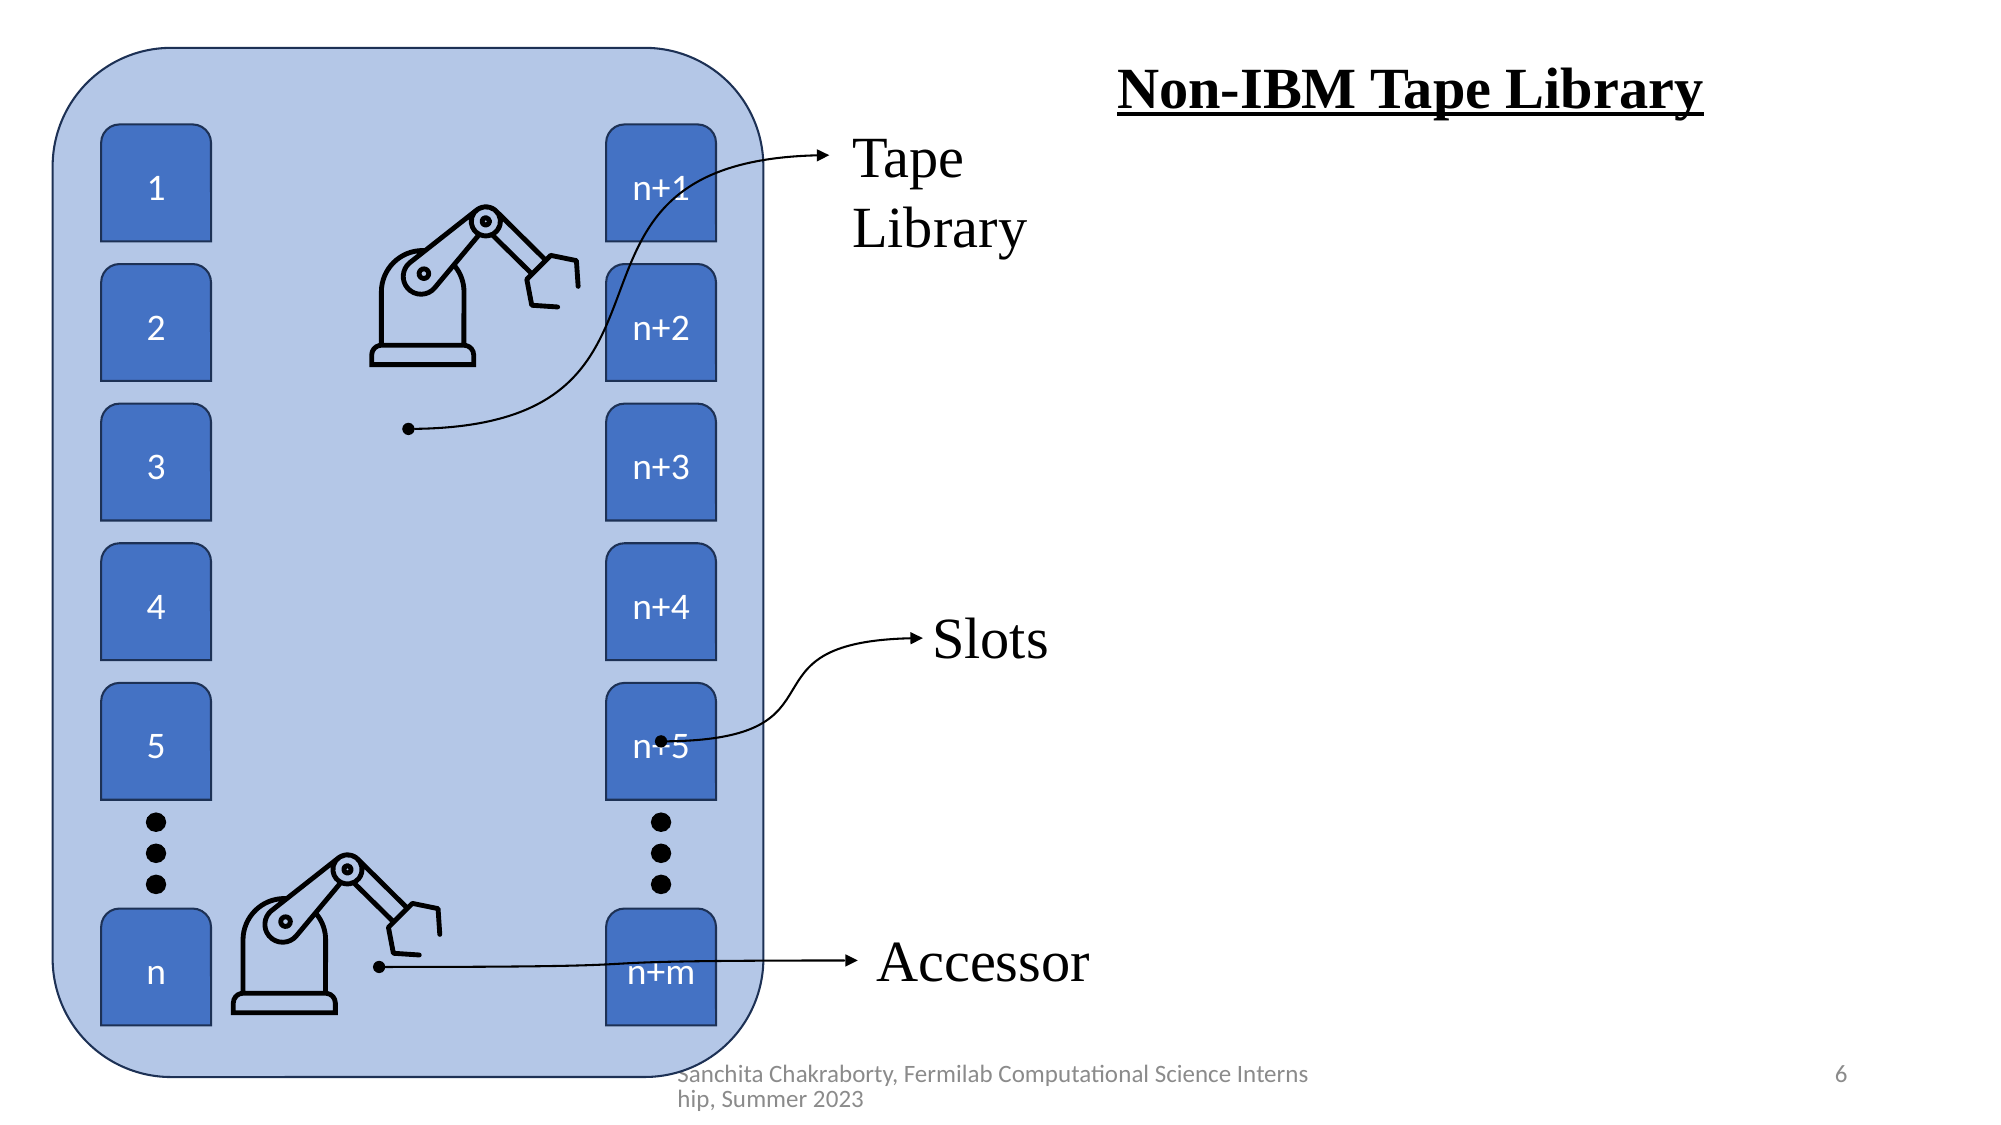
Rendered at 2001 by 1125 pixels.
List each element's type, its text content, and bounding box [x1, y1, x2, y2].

text_box [650, 843, 672, 864]
text_box n+m [605, 907, 718, 960]
text_box 2 [100, 263, 213, 382]
text_box [145, 874, 167, 895]
text_box n+1 [605, 123, 718, 155]
text_box 4 [100, 542, 213, 662]
text_box 1 [100, 123, 213, 243]
text_box [650, 874, 672, 895]
text_box n+3 [605, 429, 718, 522]
text_box Non-IBM Tape Library [1102, 43, 1882, 128]
text_box Slots [917, 593, 1183, 678]
footer Sanchita Chakraborty, Fermilab Computational Science Internship, Summer 2023 [662, 1042, 1338, 1103]
text_box n [100, 907, 213, 1027]
text_box [51, 46, 765, 1079]
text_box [408, 155, 830, 429]
text_box [145, 812, 167, 832]
text_box n+m [605, 967, 718, 1027]
text_box n+4 [605, 542, 718, 662]
slide_number 6 [1412, 1042, 1863, 1103]
text_box [650, 812, 672, 832]
text_box Tape Library [837, 112, 1103, 267]
text_box 3 [100, 402, 213, 522]
text_box 5 [100, 681, 213, 801]
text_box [379, 960, 858, 967]
text_box [145, 843, 167, 864]
text_box Accessor [861, 915, 1127, 1001]
text_box n+5 [605, 681, 718, 801]
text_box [661, 638, 923, 742]
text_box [369, 204, 581, 368]
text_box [230, 852, 443, 1016]
